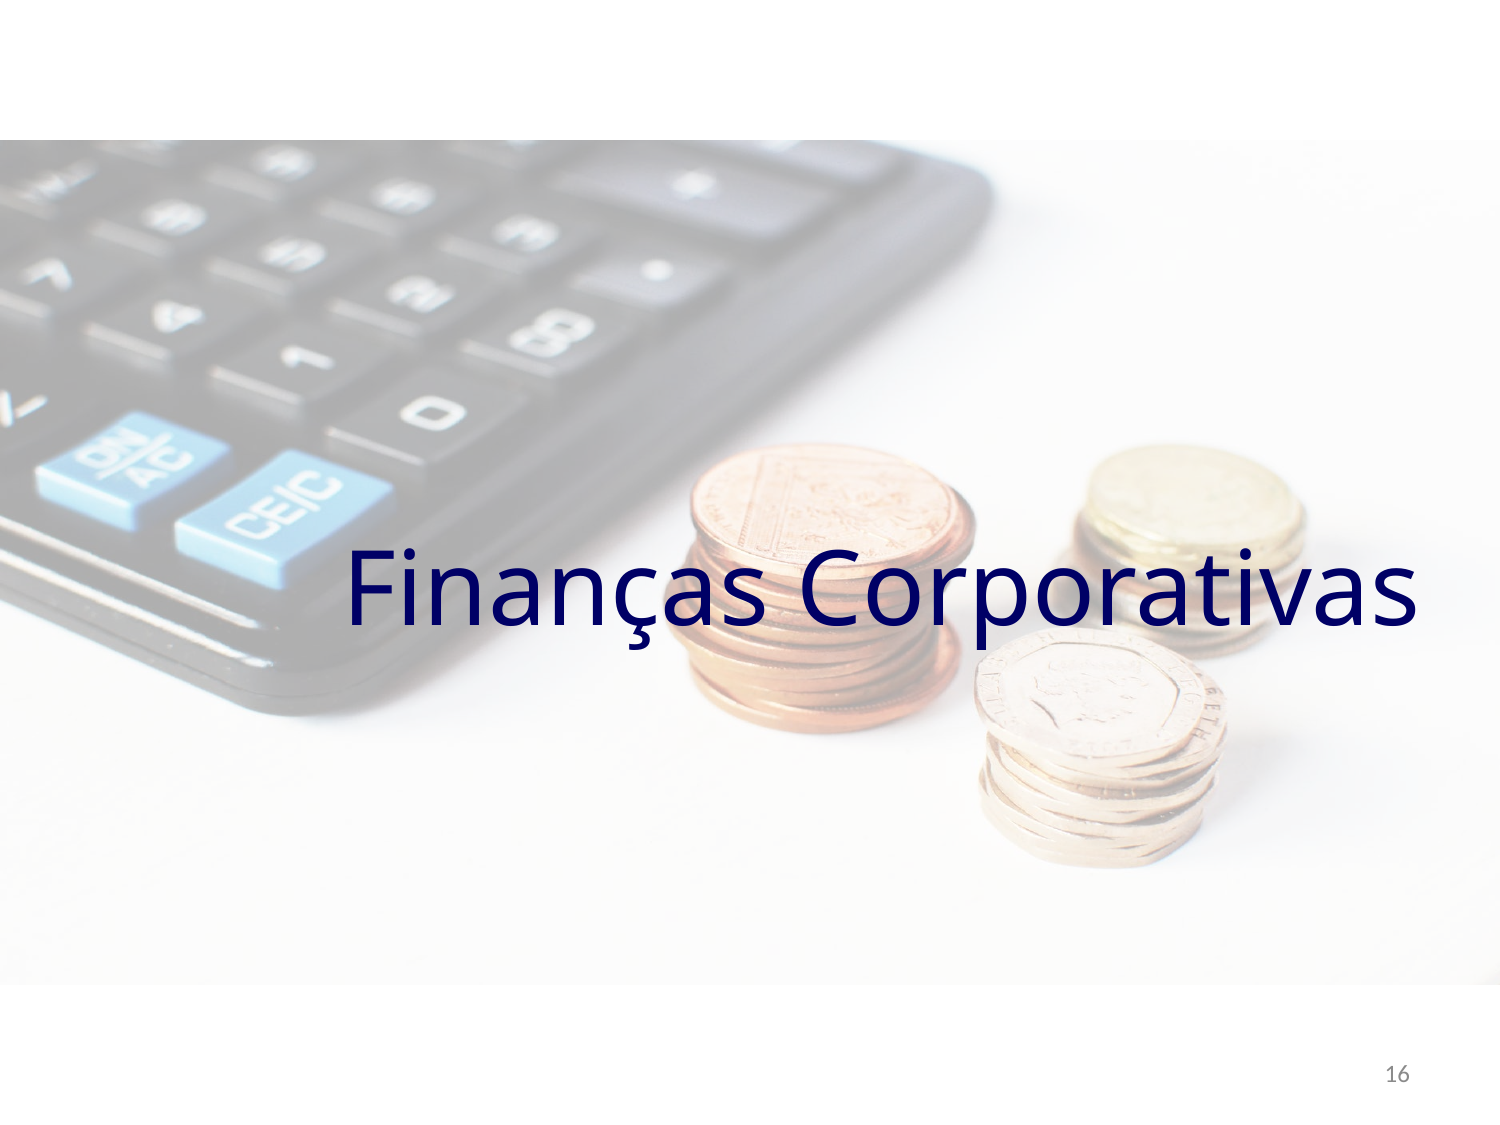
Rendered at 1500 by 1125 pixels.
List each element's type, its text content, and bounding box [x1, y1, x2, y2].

slide_number 16 [1074, 1042, 1425, 1103]
picture [0, 140, 1500, 985]
